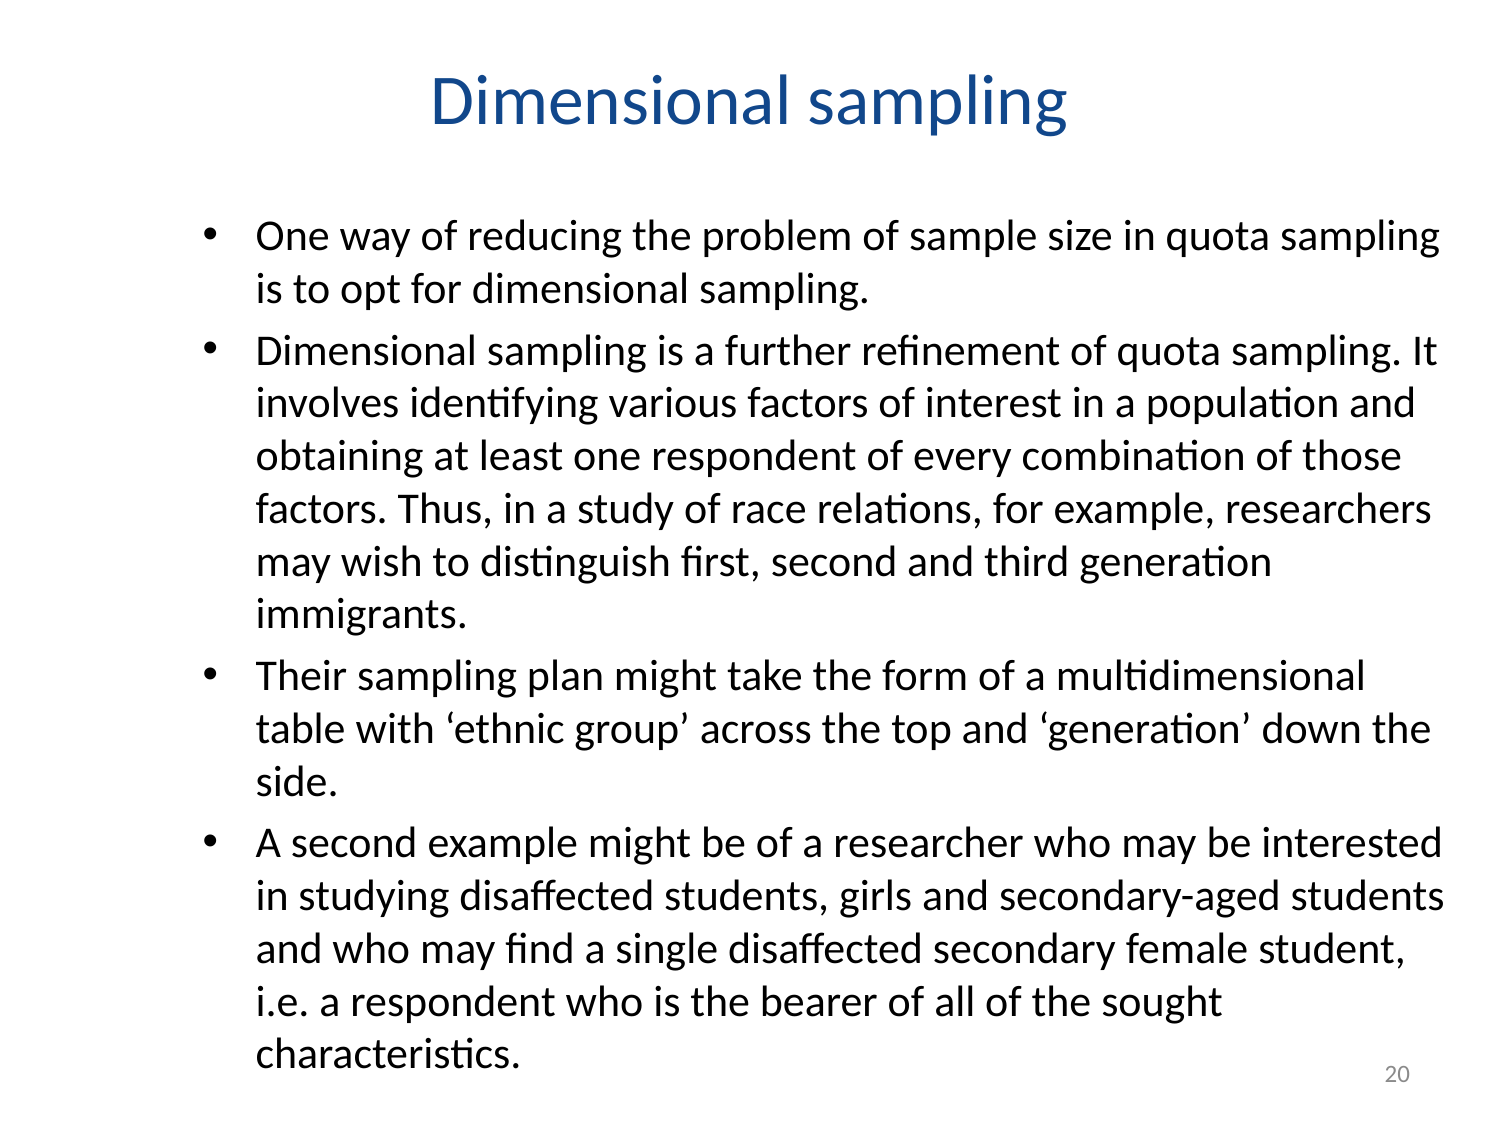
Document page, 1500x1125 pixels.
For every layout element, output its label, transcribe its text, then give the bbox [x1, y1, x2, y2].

list One way of reducing the problem of sample size in quota sampling is to opt for dimensional sampling. Dimensional sampling is a further reﬁnement of quota sampling. It involves identifying various factors of interest in a population and obtaining at least one respondent of every combination of those factors. Thus, in a study of race relations, for example, researchers may wish to distinguish ﬁrst, second and third generation immigrants. Their sampling plan might take the form of a multidimensional table with ‘ethnic group’ across the top and ‘generation’ down the side. A second example might be of a researcher who may be interested in studying disaffected students, girls and secondary-aged students and who may ﬁnd a single disaffected secondary female student, i.e. a respondent who is the bearer of all of the sought characteristics. [187, 199, 1466, 1090]
title Dimensional sampling [75, 45, 1425, 233]
slide_number 20 [1074, 1042, 1425, 1103]
